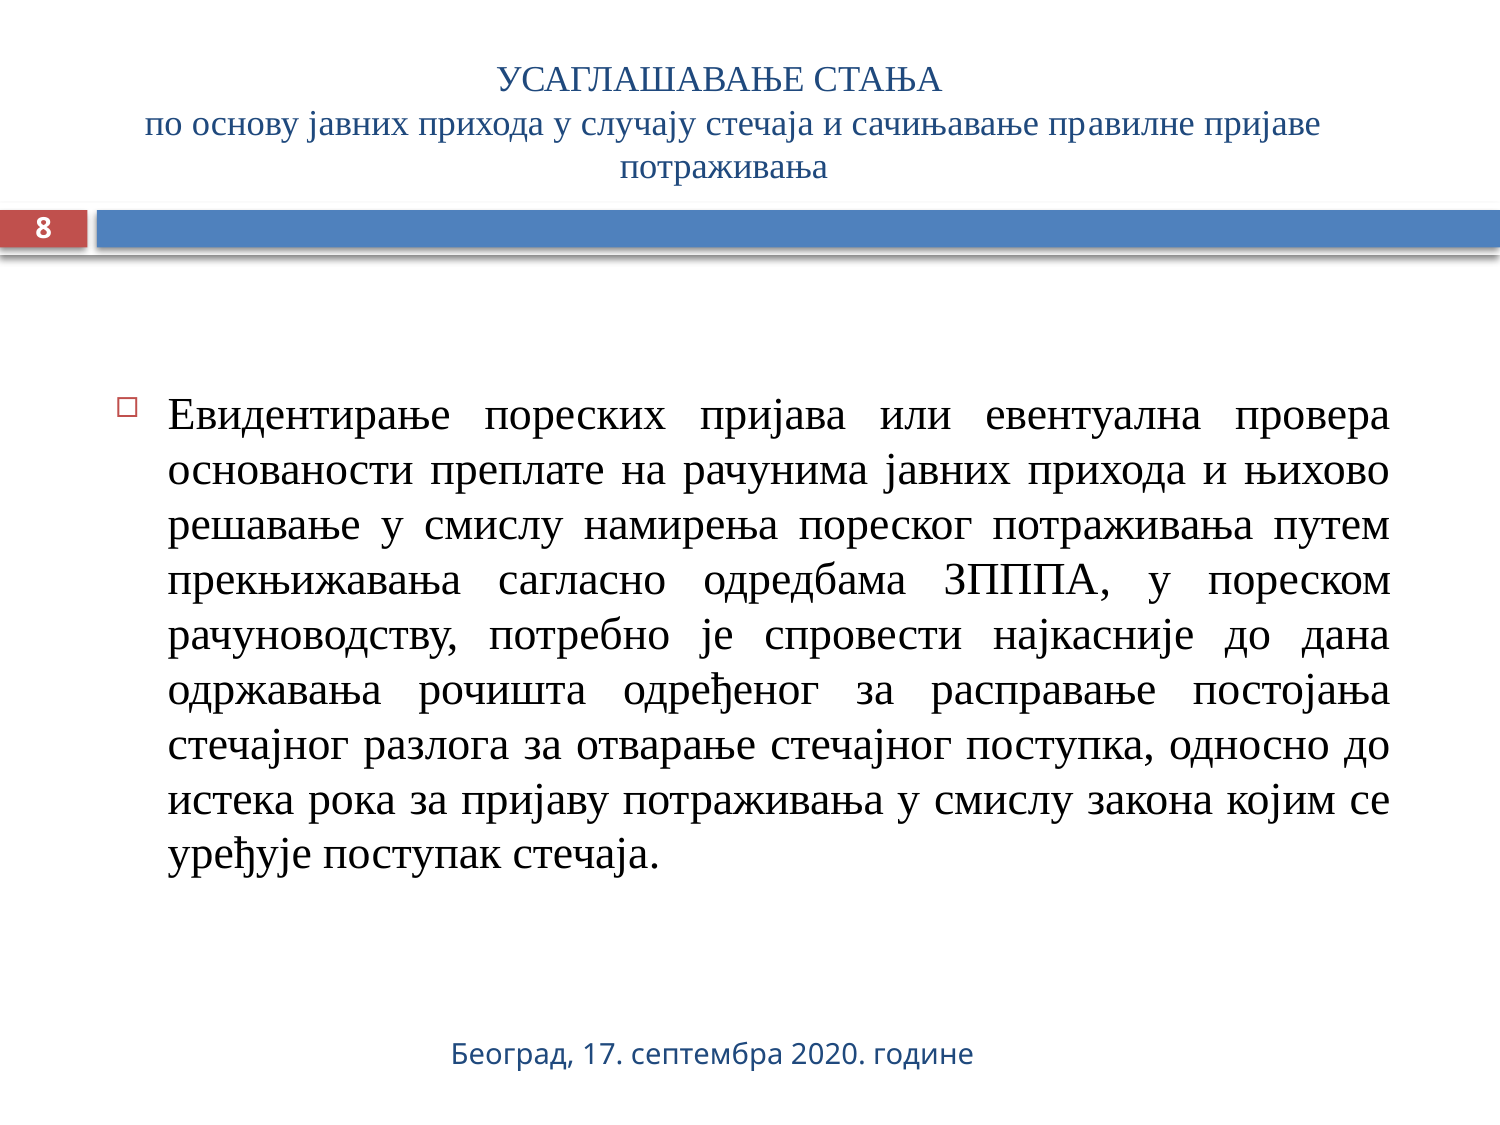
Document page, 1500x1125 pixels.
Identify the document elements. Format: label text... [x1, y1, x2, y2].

title УСАГЛАШАВАЊЕ СТАЊА по основу јавних прихода у случају стечаја и сачињавање правилне пријаве потраживања [105, 23, 1343, 241]
footer Београд, 17. септембра 2020. године [99, 1024, 990, 1085]
slide_number 8 [0, 208, 88, 249]
list Евидентирање пореских пријава или евентуална провера основаности преплате на рачунима јавних прихода и њихово решавање у смислу намирења пореског потраживања путем прекњижавања сагласно одредбама ЗПППА, у пореском рачуноводству, потребно је спровести најкасније до дана одржавања рочишта одређеног за расправање постојања стечајног разлога за отварање стечајног поступка, односно до истека рока за пријаву потраживања у смислу закона којим се уређује поступак стечаја. [100, 262, 1407, 1000]
